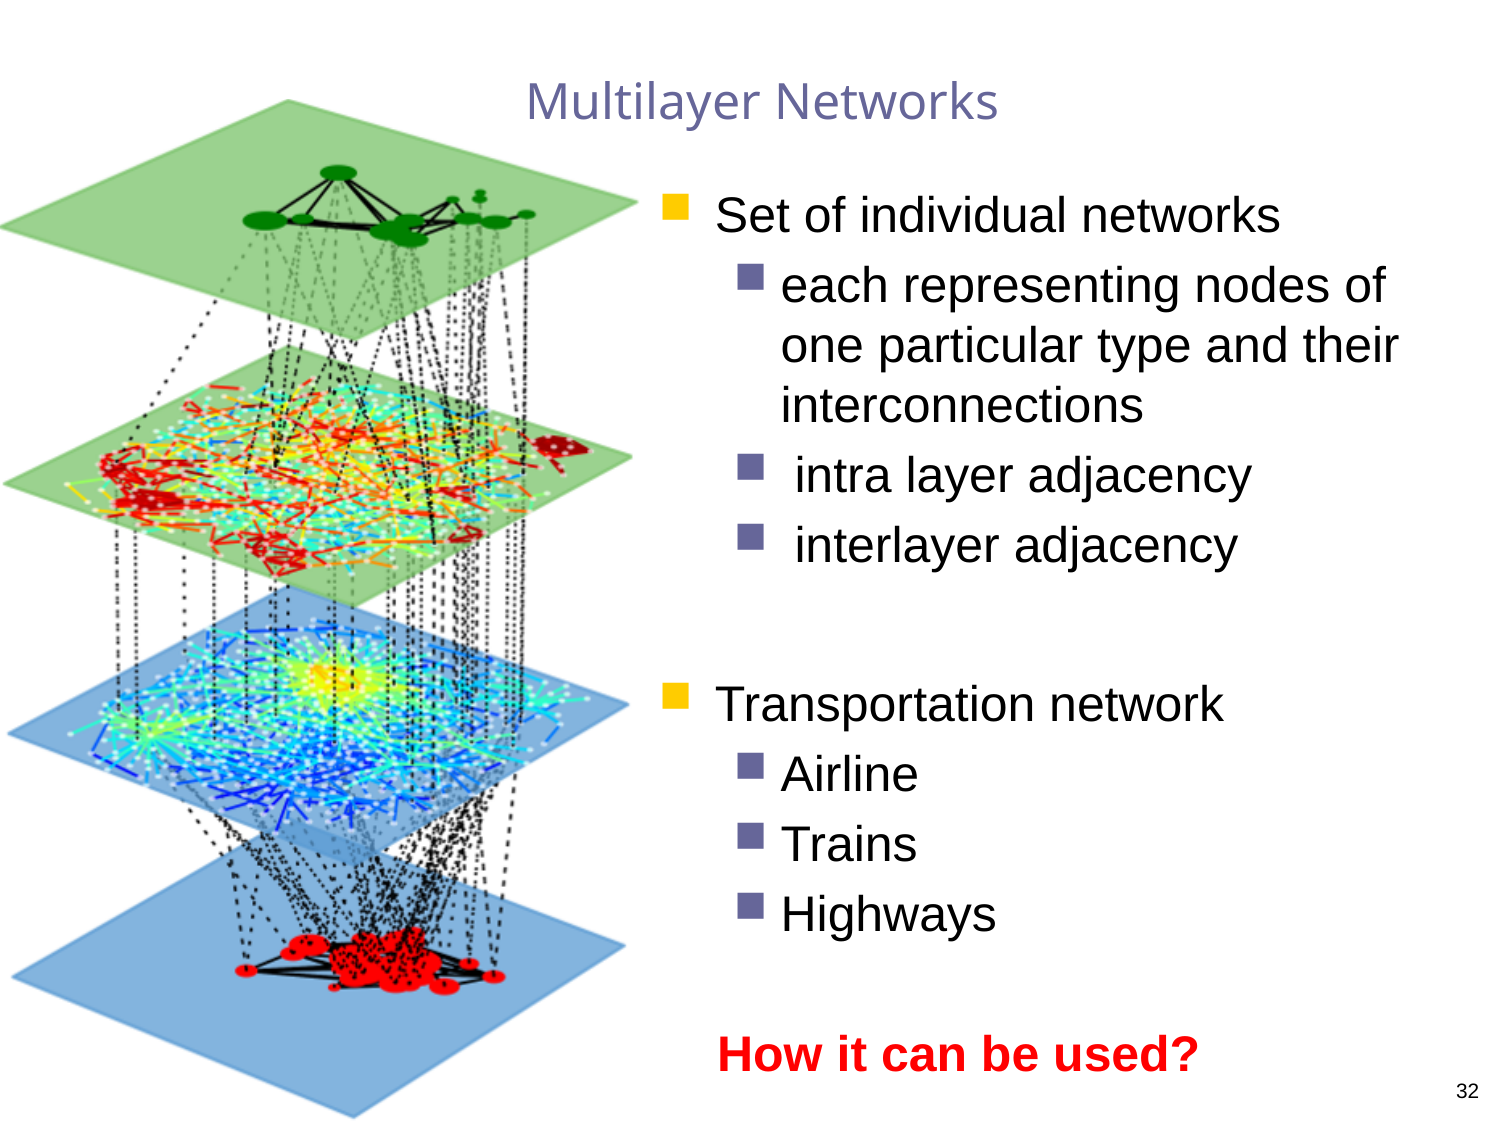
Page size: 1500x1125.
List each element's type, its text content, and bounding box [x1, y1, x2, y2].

title Multilayer Networks [87, 50, 1438, 137]
slide_number 32 [1431, 1070, 1495, 1121]
text_box How it can be used? [702, 1014, 1216, 1090]
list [0, 99, 644, 1125]
